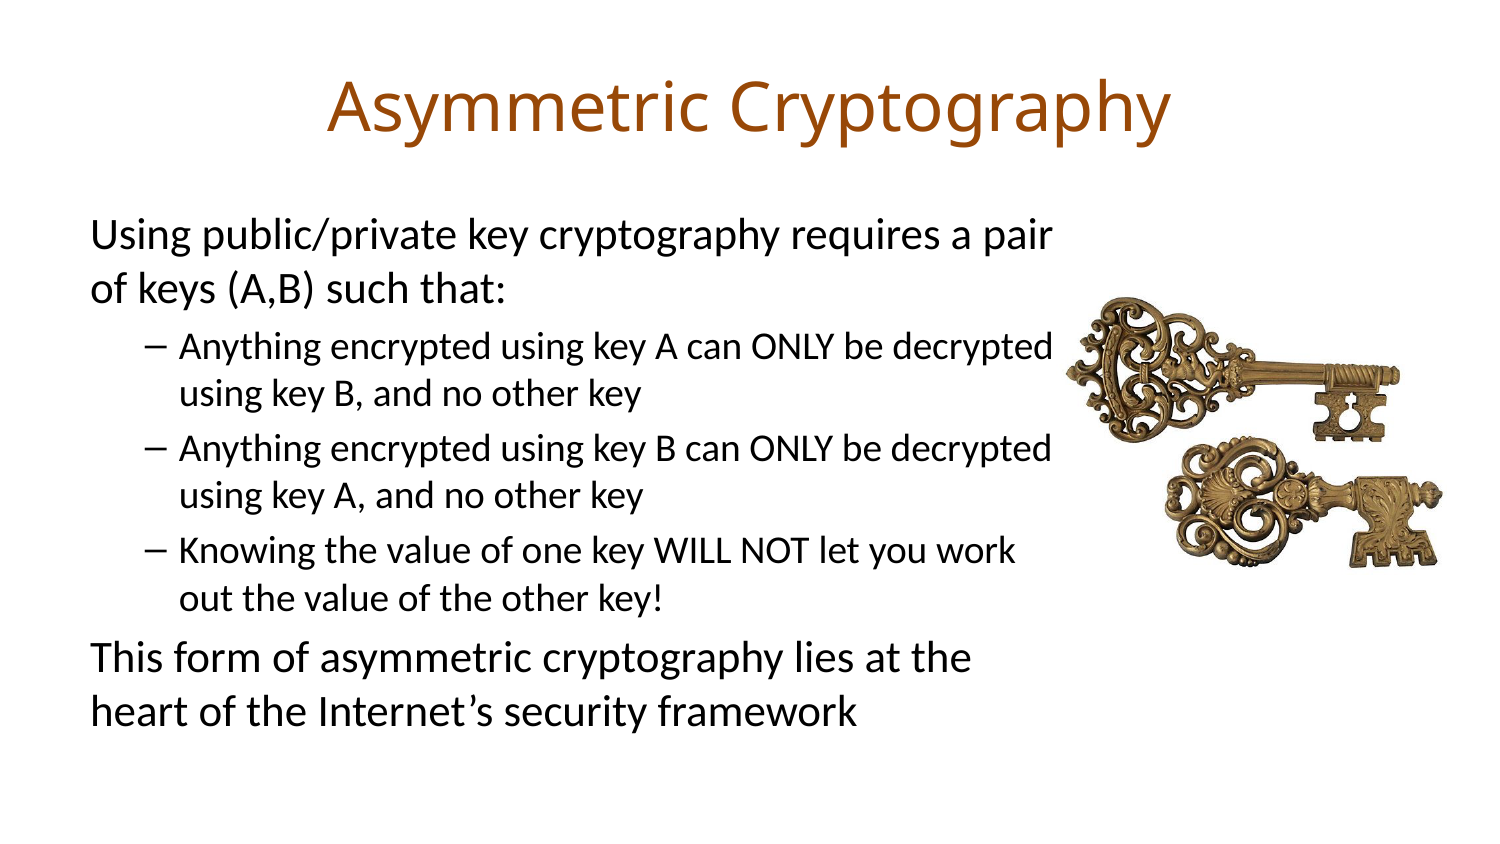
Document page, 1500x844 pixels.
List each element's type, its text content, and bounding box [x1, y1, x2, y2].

title Asymmetric Cryptography [75, 33, 1425, 175]
picture [1056, 289, 1452, 575]
list Using public/private key cryptography requires a pair of keys (A,B) such that: Anything encrypted using key A can ONLY be decrypted using key B, and no other key Anything encrypted using key B can ONLY be decrypted using key A, and no other key Knowing the value of one key WILL NOT let you work out the value of the other key! This form of asymmetric cryptography lies at the heart of the Internet’s security framework [75, 196, 1072, 746]
